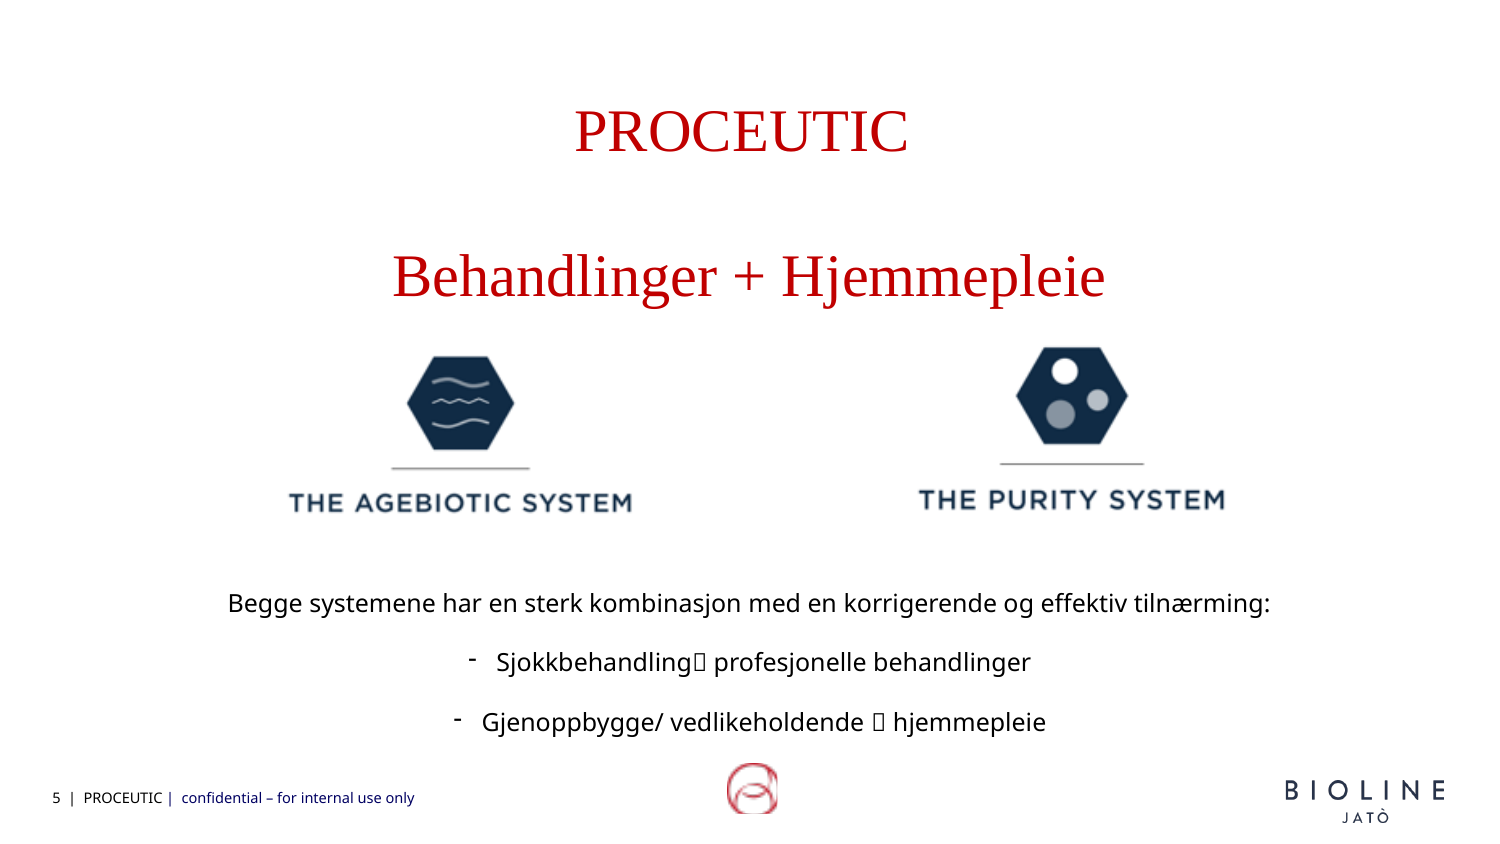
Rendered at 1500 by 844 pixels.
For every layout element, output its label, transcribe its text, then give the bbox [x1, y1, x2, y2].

picture [257, 304, 655, 541]
text_box PROCEUTIC Behandlinger + Hjemmepleie [55, 83, 1445, 319]
text_box Begge systemene har en sterk kombinasjon med en korrigerende og effektiv tilnærming: Sjokkbehandling profesjonelle behandlinger Gjenoppbygge/ vedlikeholdende  hjemmepleie [77, 579, 1423, 745]
picture [902, 301, 1243, 529]
